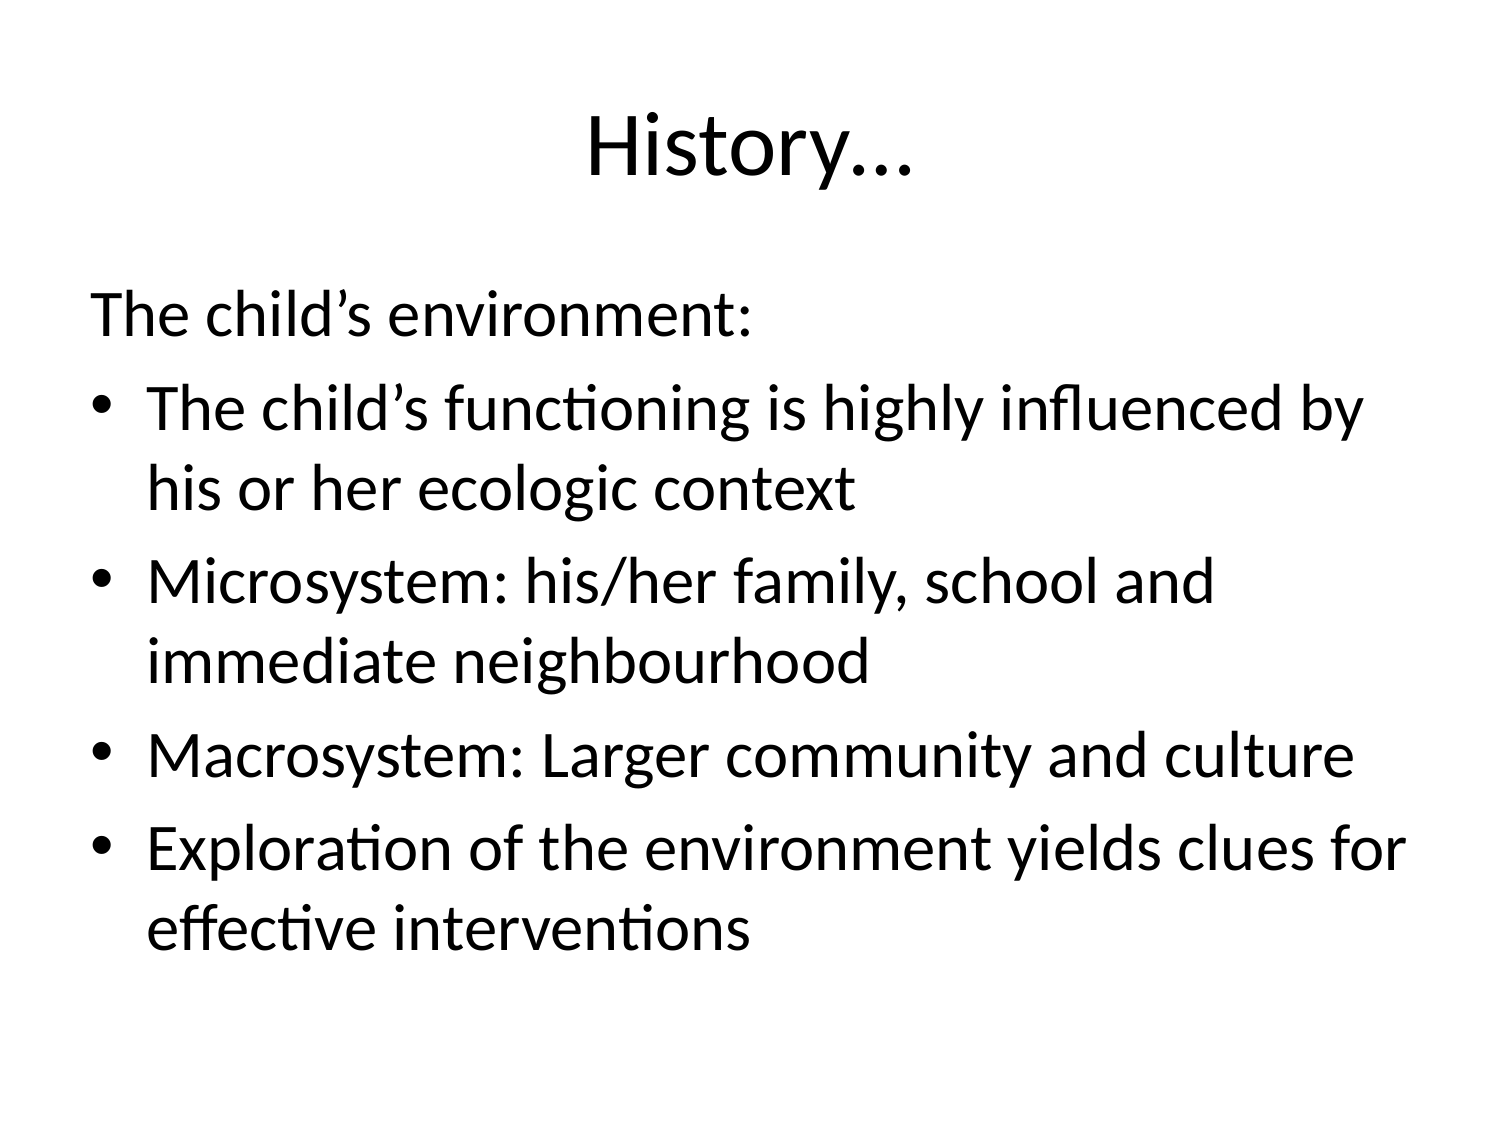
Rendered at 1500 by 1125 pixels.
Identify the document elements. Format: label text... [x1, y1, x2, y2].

title History… [75, 45, 1425, 233]
list The child’s environment: The child’s functioning is highly influenced by his or her ecologic context Microsystem: his/her family, school and immediate neighbourhood Macrosystem: Larger community and culture Exploration of the environment yields clues for effective interventions [75, 262, 1425, 1005]
